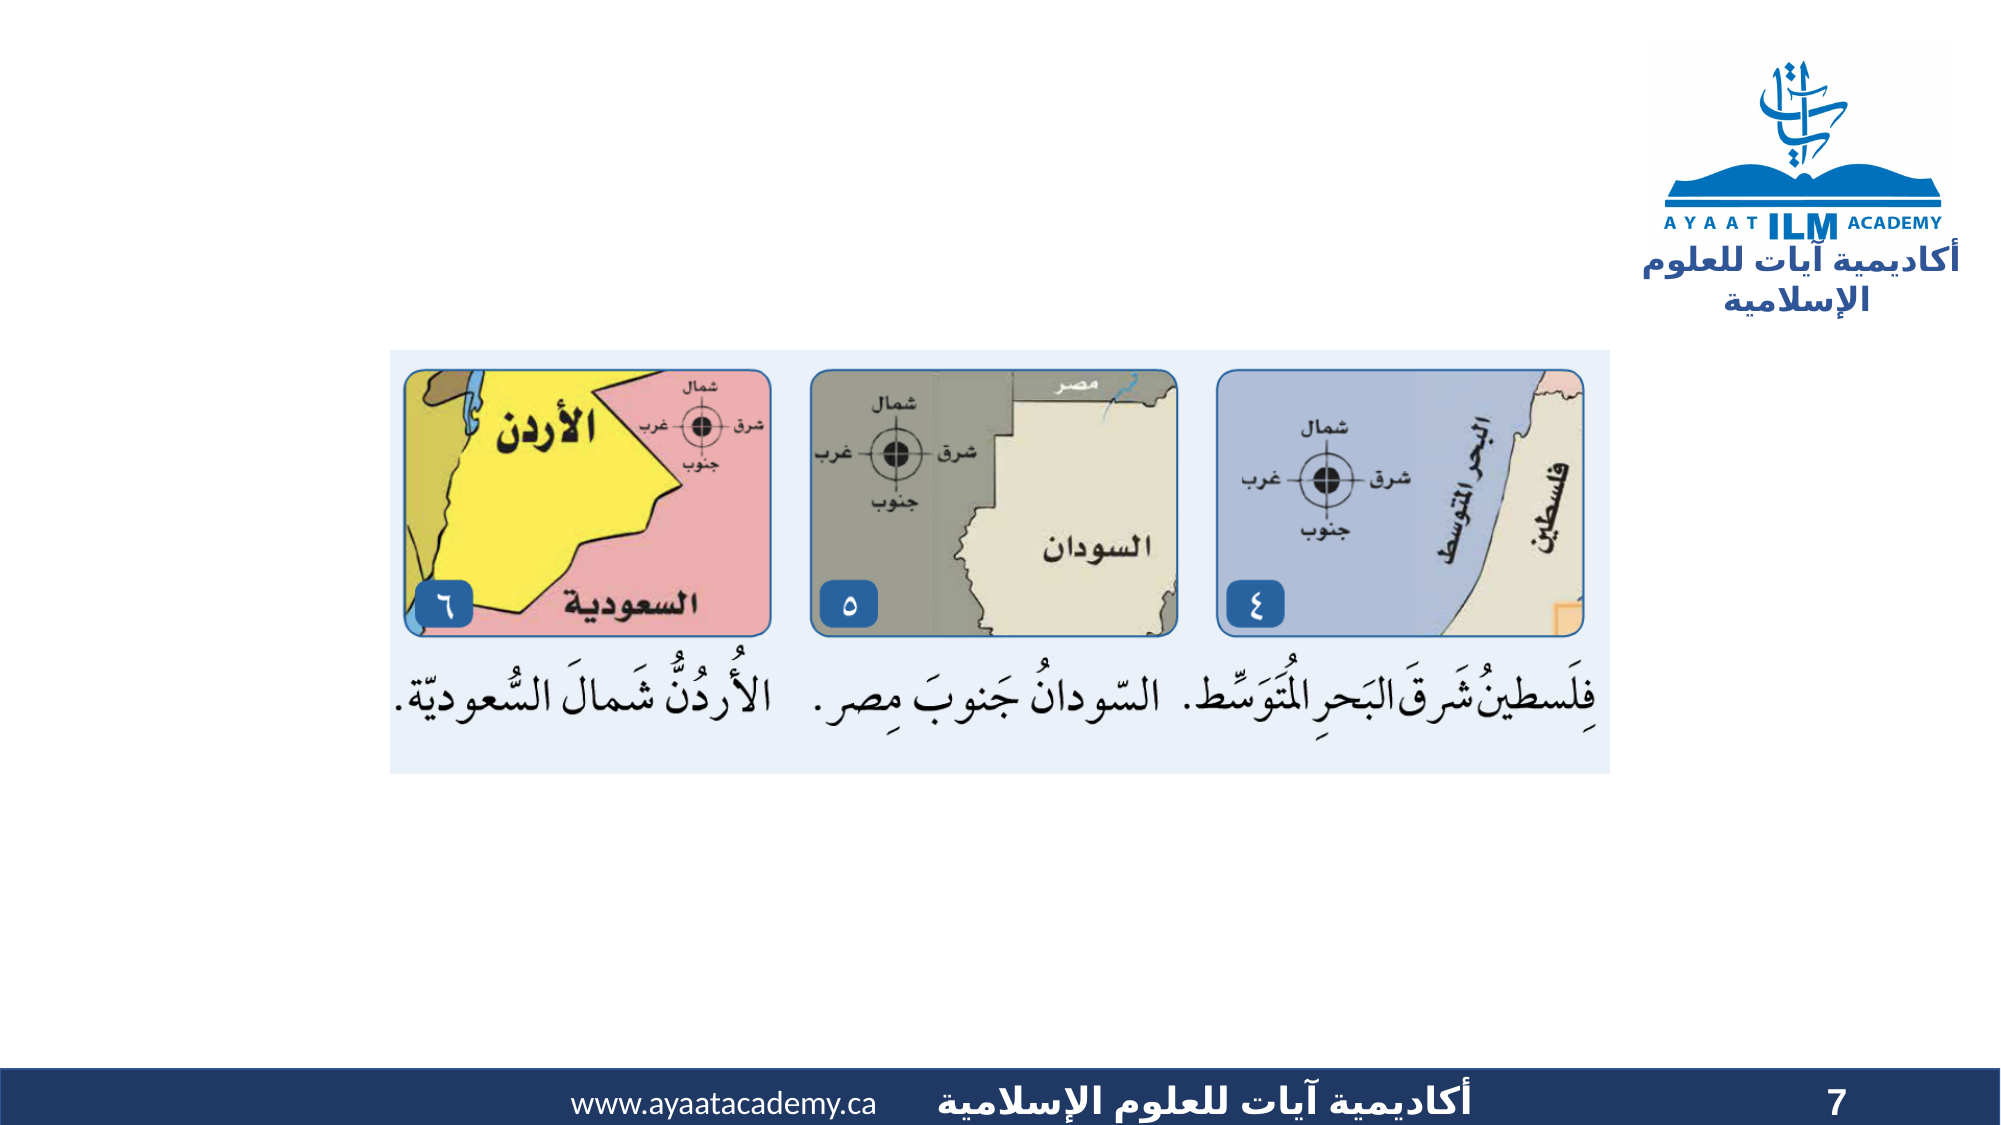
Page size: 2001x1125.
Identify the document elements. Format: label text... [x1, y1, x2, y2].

slide_number 7 [1412, 1070, 1863, 1125]
picture [1651, 37, 1952, 257]
picture [390, 350, 1610, 774]
